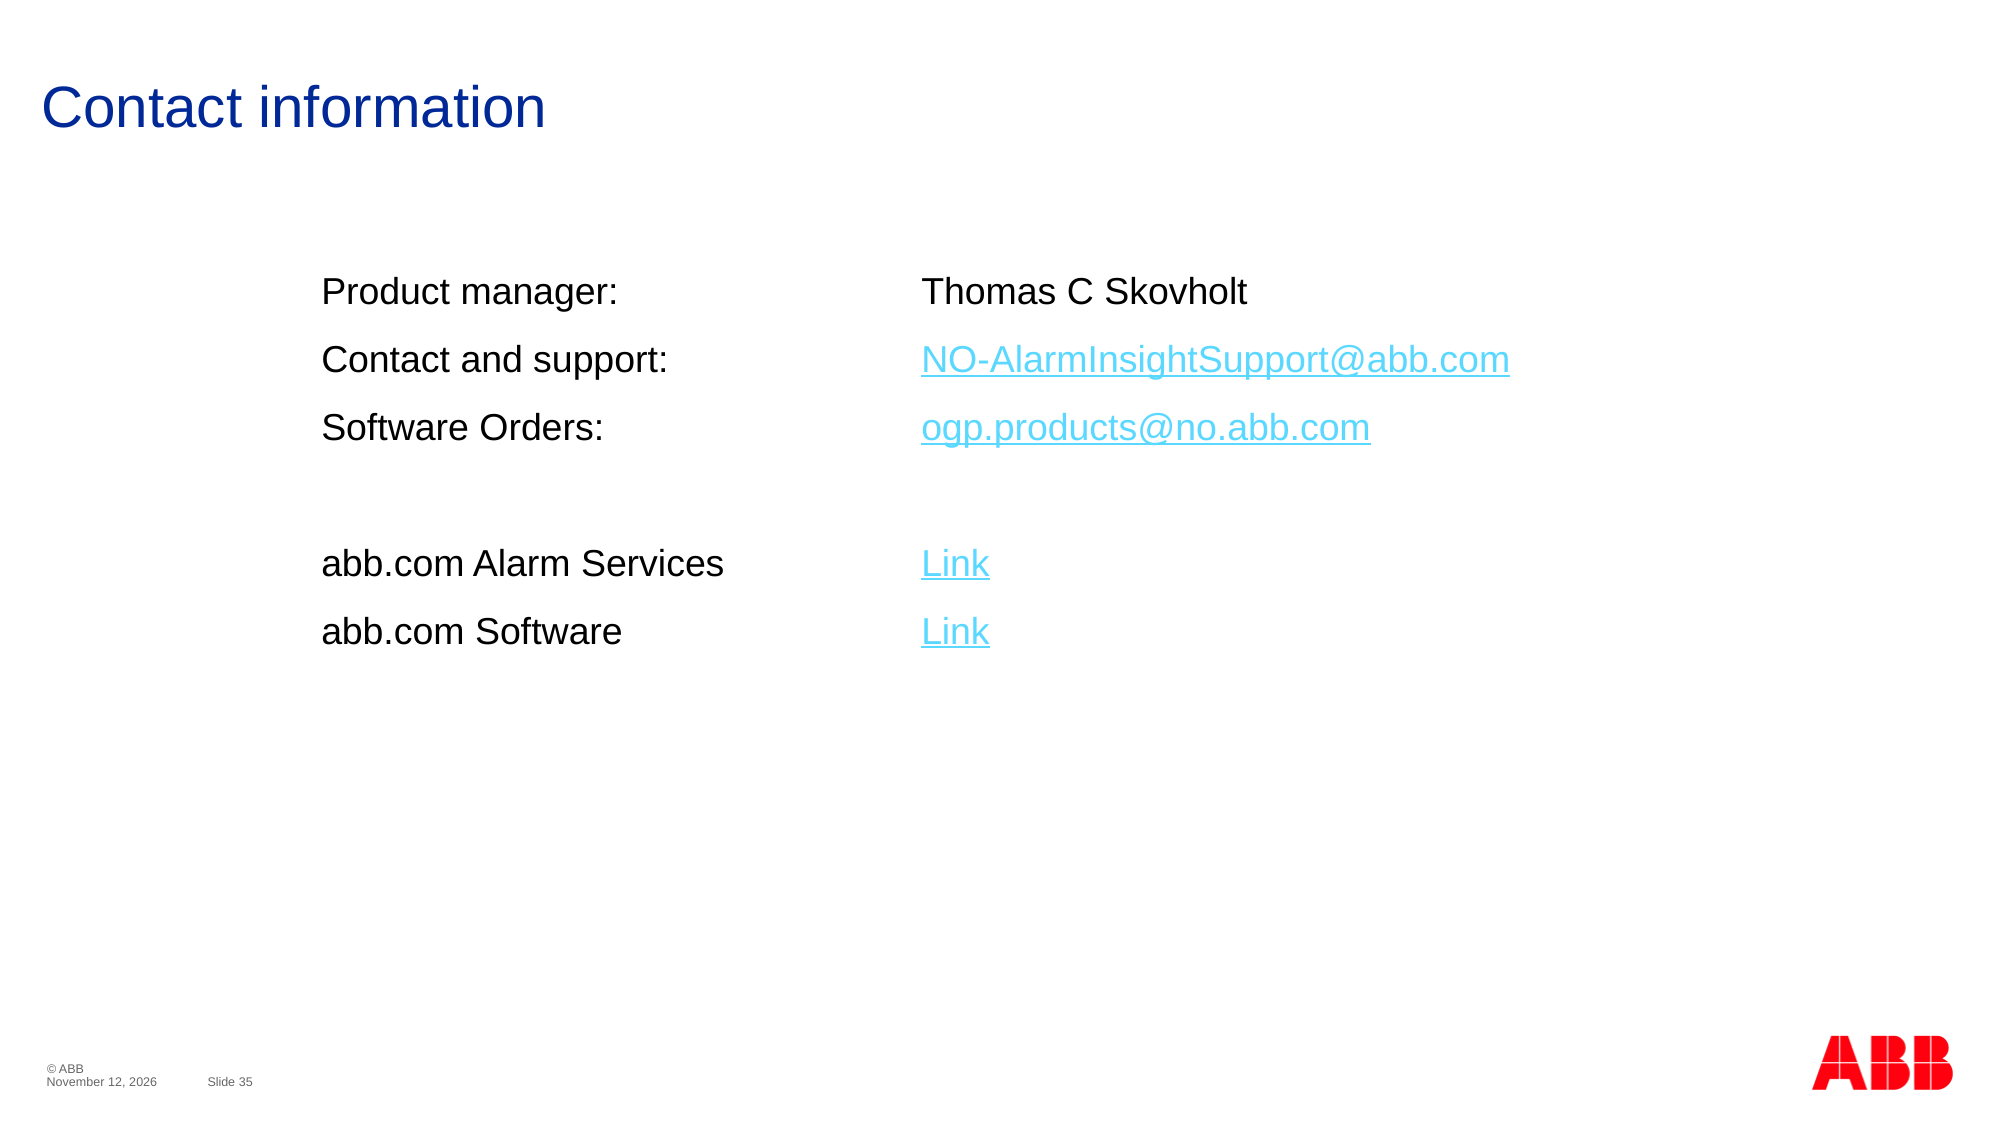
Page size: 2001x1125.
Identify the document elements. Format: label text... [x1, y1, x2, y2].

title Contact information [0, 0, 2000, 268]
list Product manager: Thomas C Skovholt Contact and support: NO-AlarmInsightSupport@abb.com Software Orders: ogp.products@no.abb.com abb.com Alarm Services Link abb.com Software Link [321, 267, 1679, 1012]
picture [1804, 1030, 1953, 1090]
